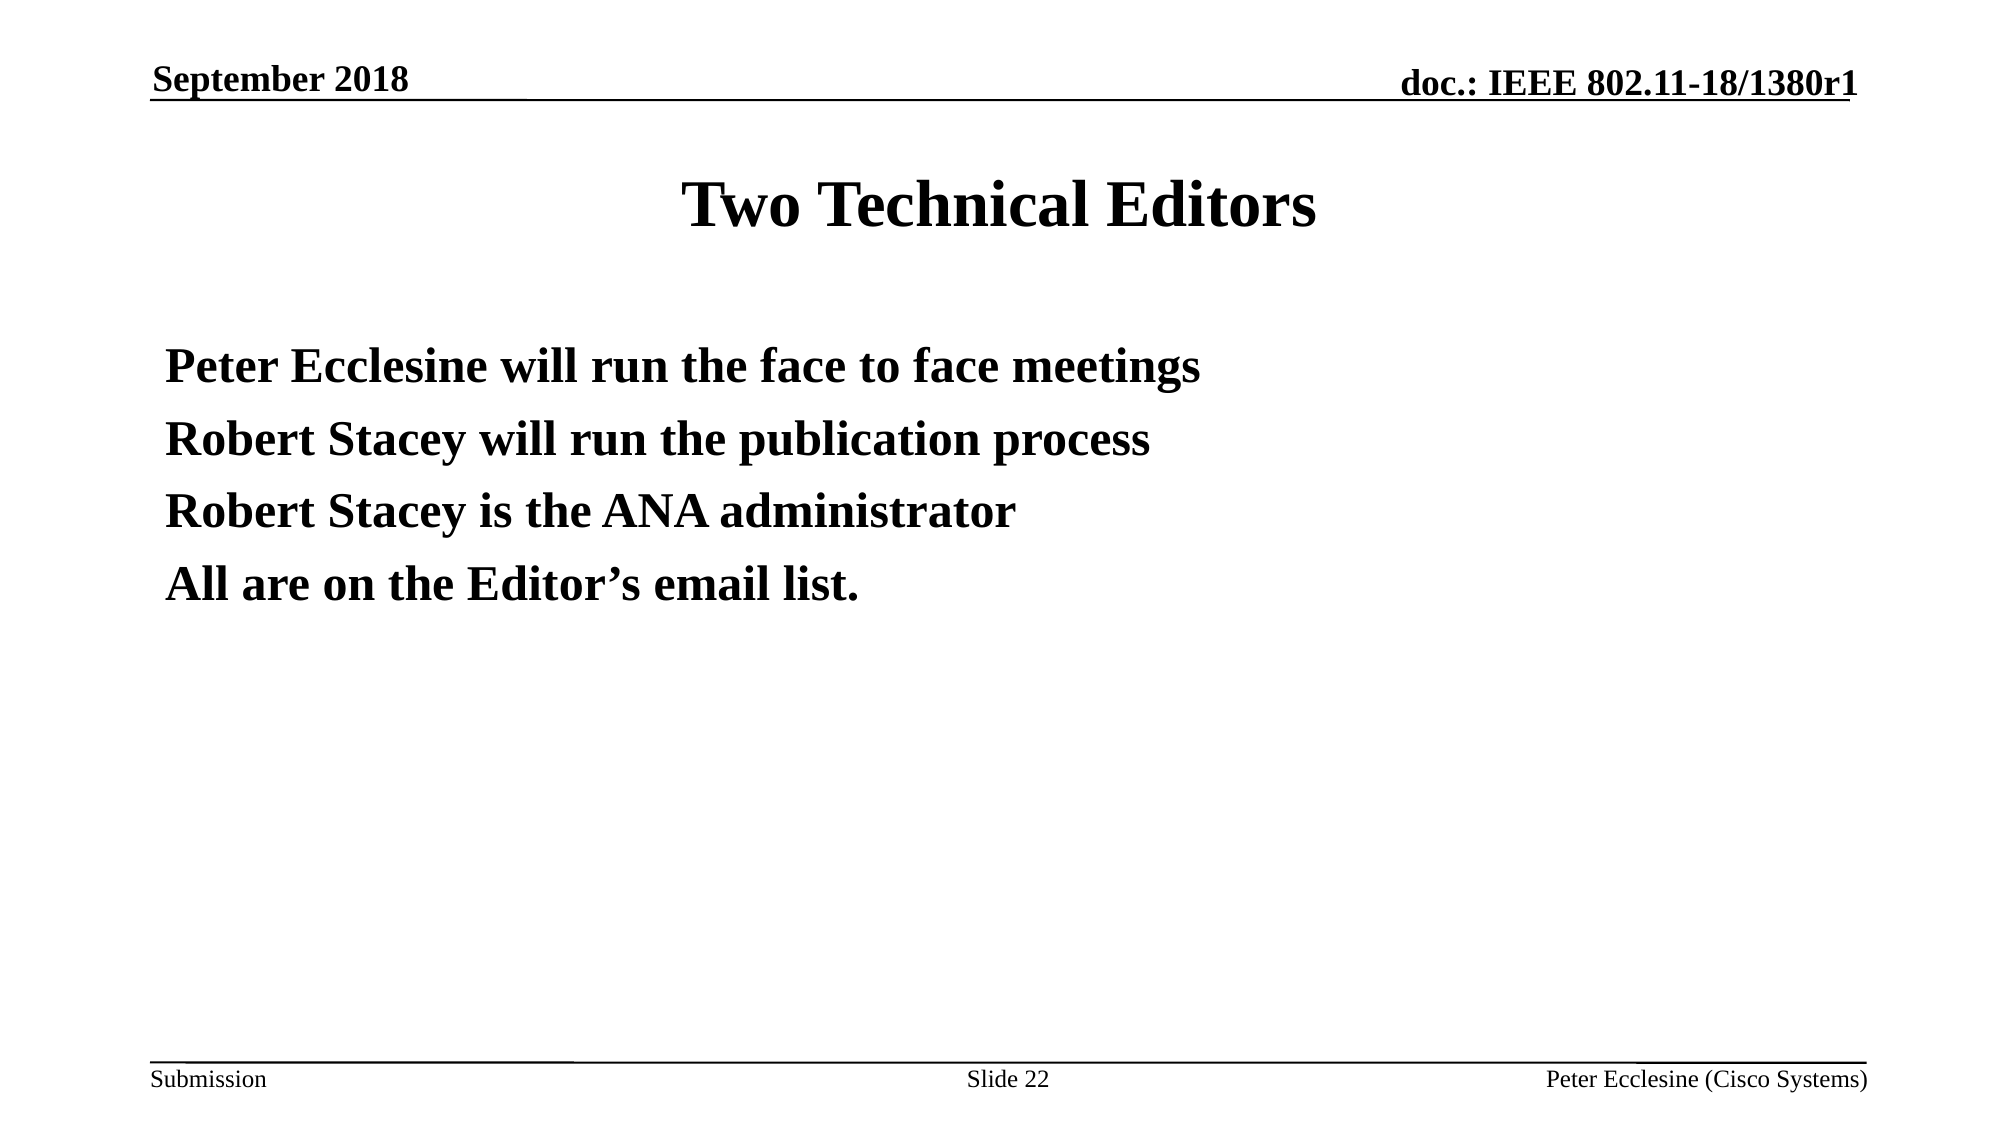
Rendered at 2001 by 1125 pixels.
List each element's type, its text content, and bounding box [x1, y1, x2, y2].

list Peter Ecclesine will run the face to face meetings Robert Stacey will run the publication process Robert Stacey is the ANA administrator All are on the Editor’s email list. [149, 324, 1850, 1000]
title Two Technical Editors [149, 112, 1850, 288]
footer Peter Ecclesine (Cisco Systems) [1171, 1061, 1869, 1093]
slide_number Slide 22 [950, 1061, 1067, 1123]
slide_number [152, 54, 563, 100]
